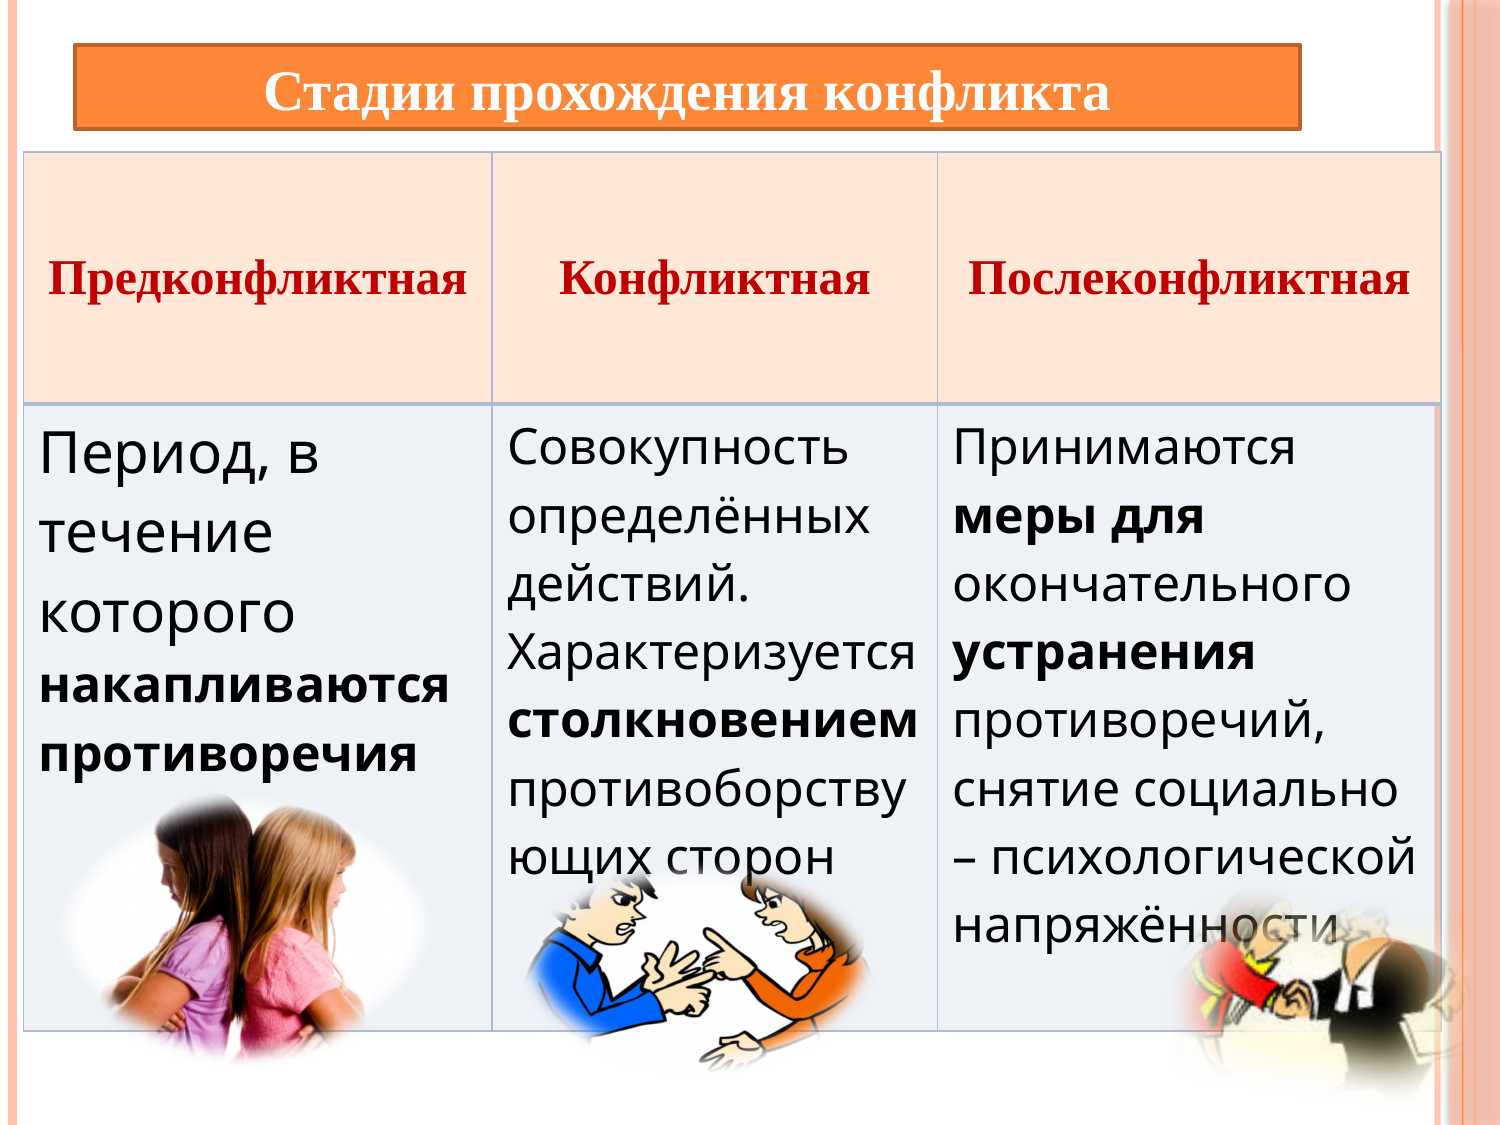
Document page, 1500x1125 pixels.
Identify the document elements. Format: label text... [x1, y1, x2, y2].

table_header Предконфликтная [24, 153, 491, 402]
table_cell Принимаются меры для окончательного устранения противоречий, снятие социально – психологической напряжённости [938, 406, 1440, 1030]
table_cell Период, в течение которого накапливаются противоречия [24, 406, 491, 1030]
picture [46, 784, 445, 1070]
title Стадии прохождения конфликта [73, 43, 1302, 131]
table_header Послеконфликтная [938, 153, 1440, 402]
picture [515, 854, 880, 1079]
picture [1160, 883, 1487, 1104]
table_cell Совокупность определённых действий. Характеризуется столкновением противоборствующих сторон [493, 406, 937, 1030]
table_header Конфликтная [493, 153, 937, 402]
